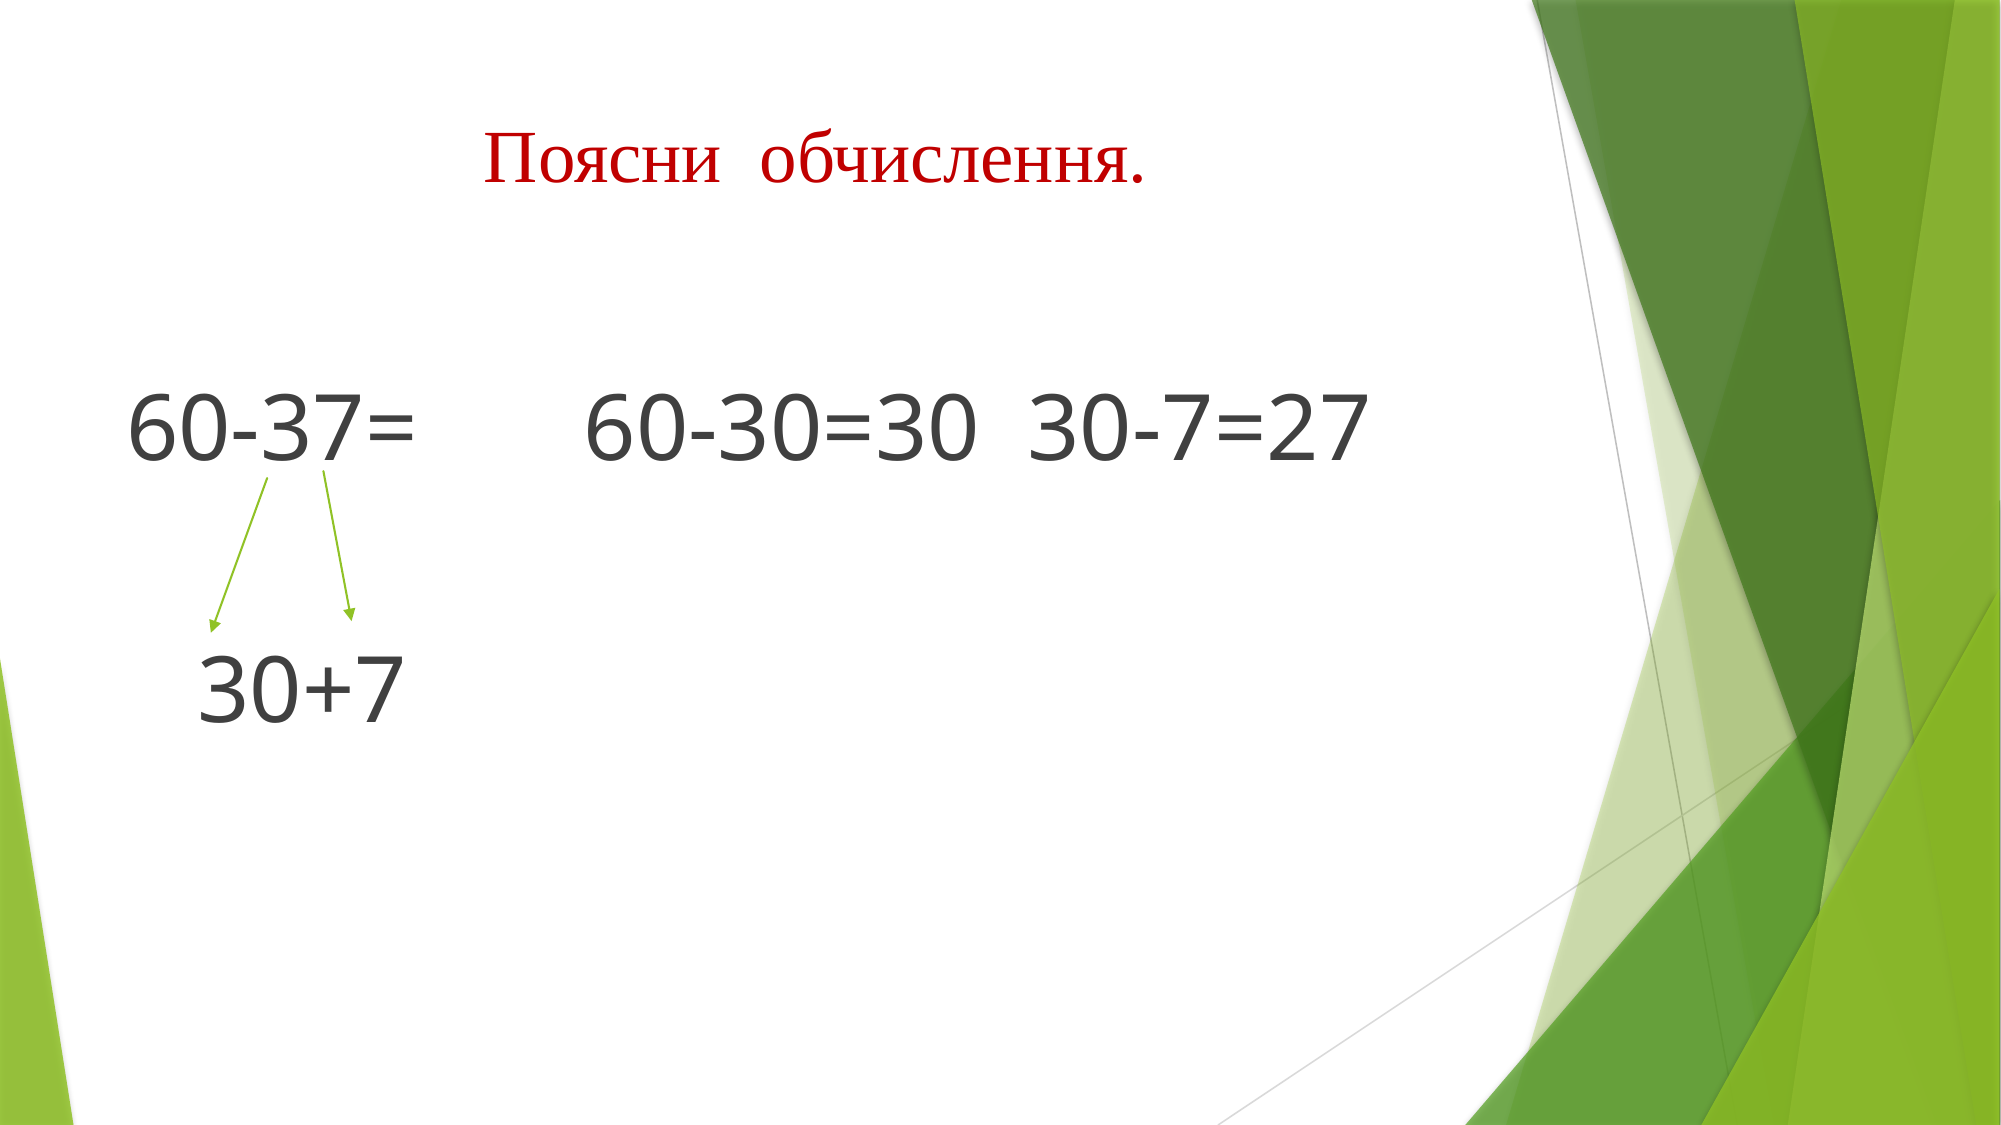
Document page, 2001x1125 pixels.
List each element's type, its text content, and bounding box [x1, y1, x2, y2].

list 60-37= 60-30=30 30-7=27 30+7 [111, 361, 1522, 999]
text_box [322, 470, 352, 622]
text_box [210, 477, 268, 634]
title Поясни обчислення. [111, 99, 1522, 317]
